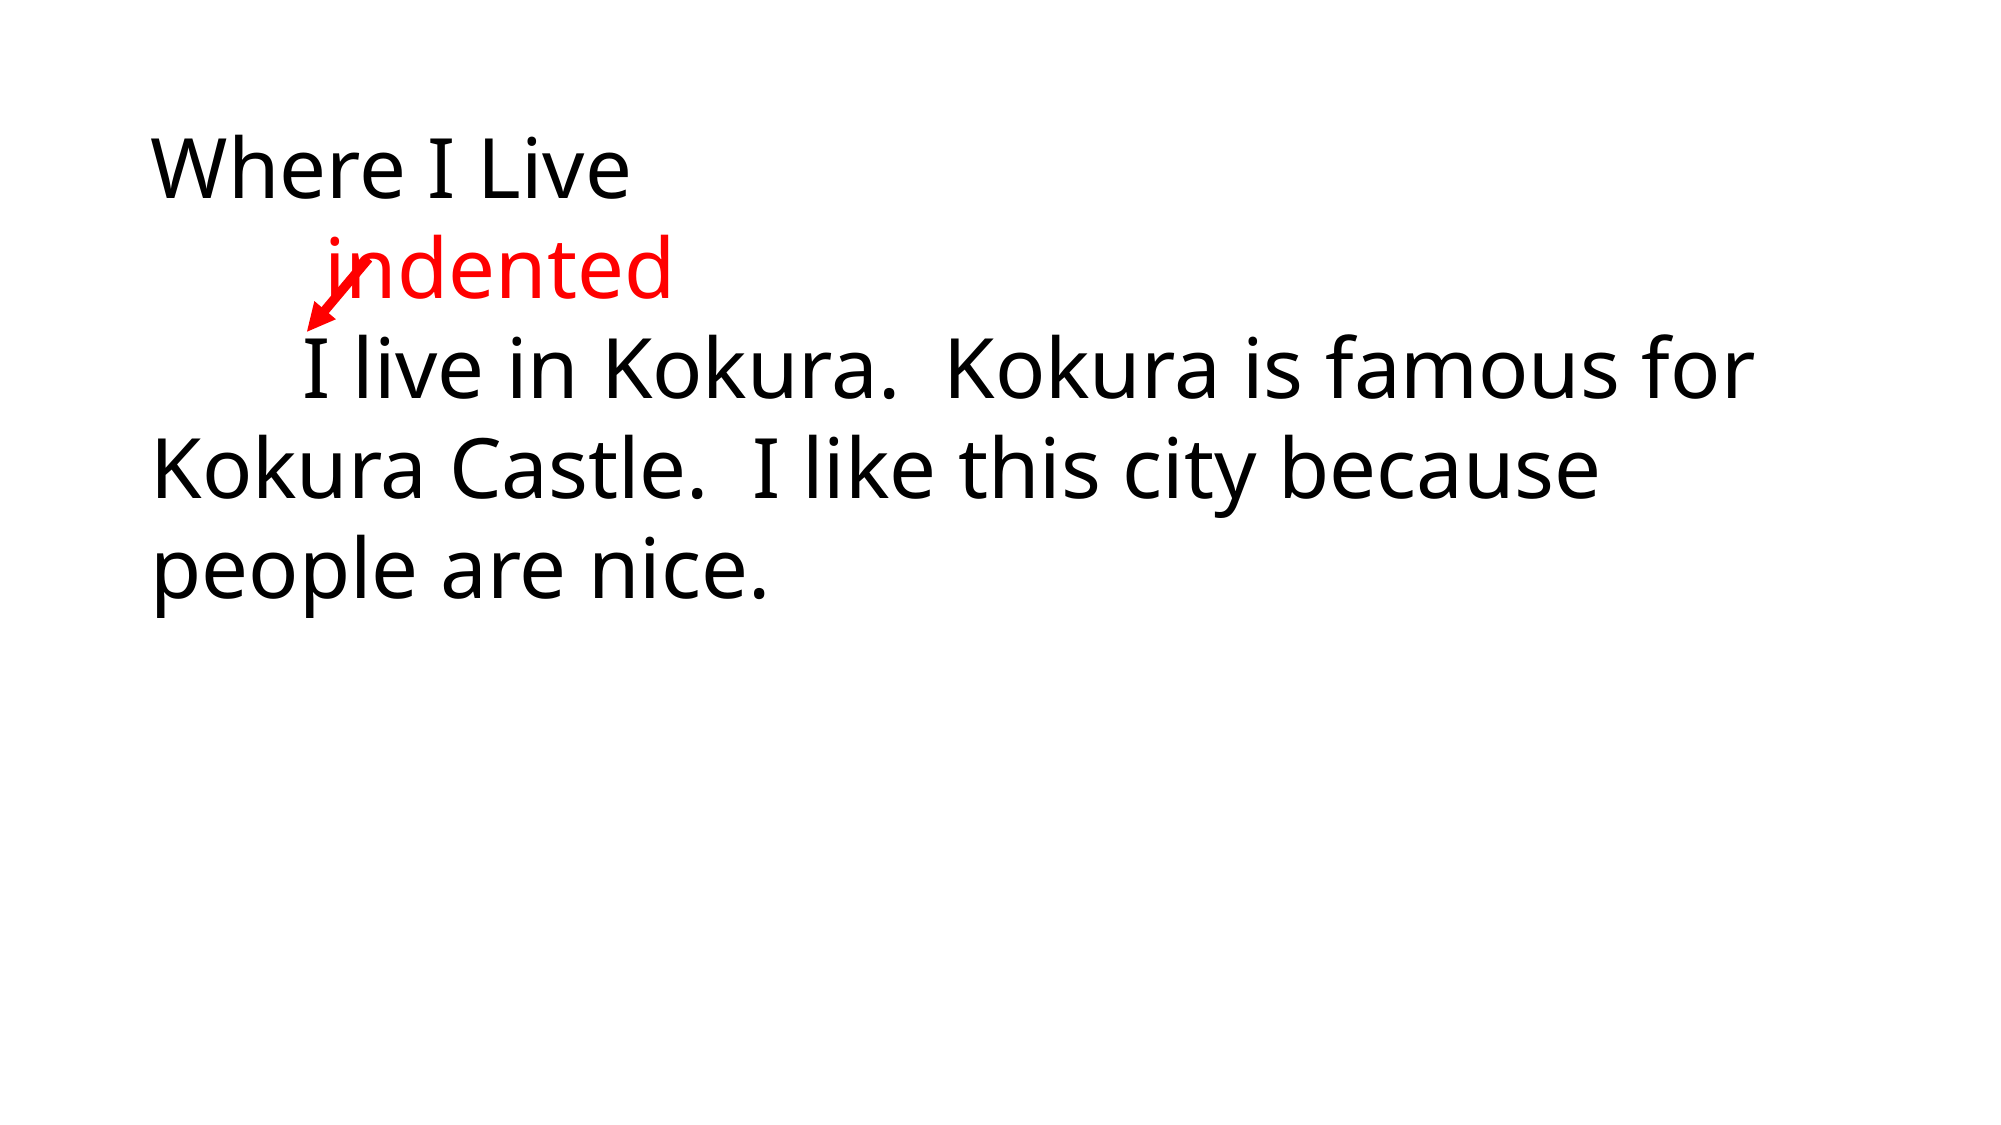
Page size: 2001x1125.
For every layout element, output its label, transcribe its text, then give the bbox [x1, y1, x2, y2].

text_box Where I Live indented I live in Kokura. Kokura is famous for Kokura Castle. I like this city because people are nice. [135, 107, 1891, 768]
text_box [306, 258, 369, 332]
